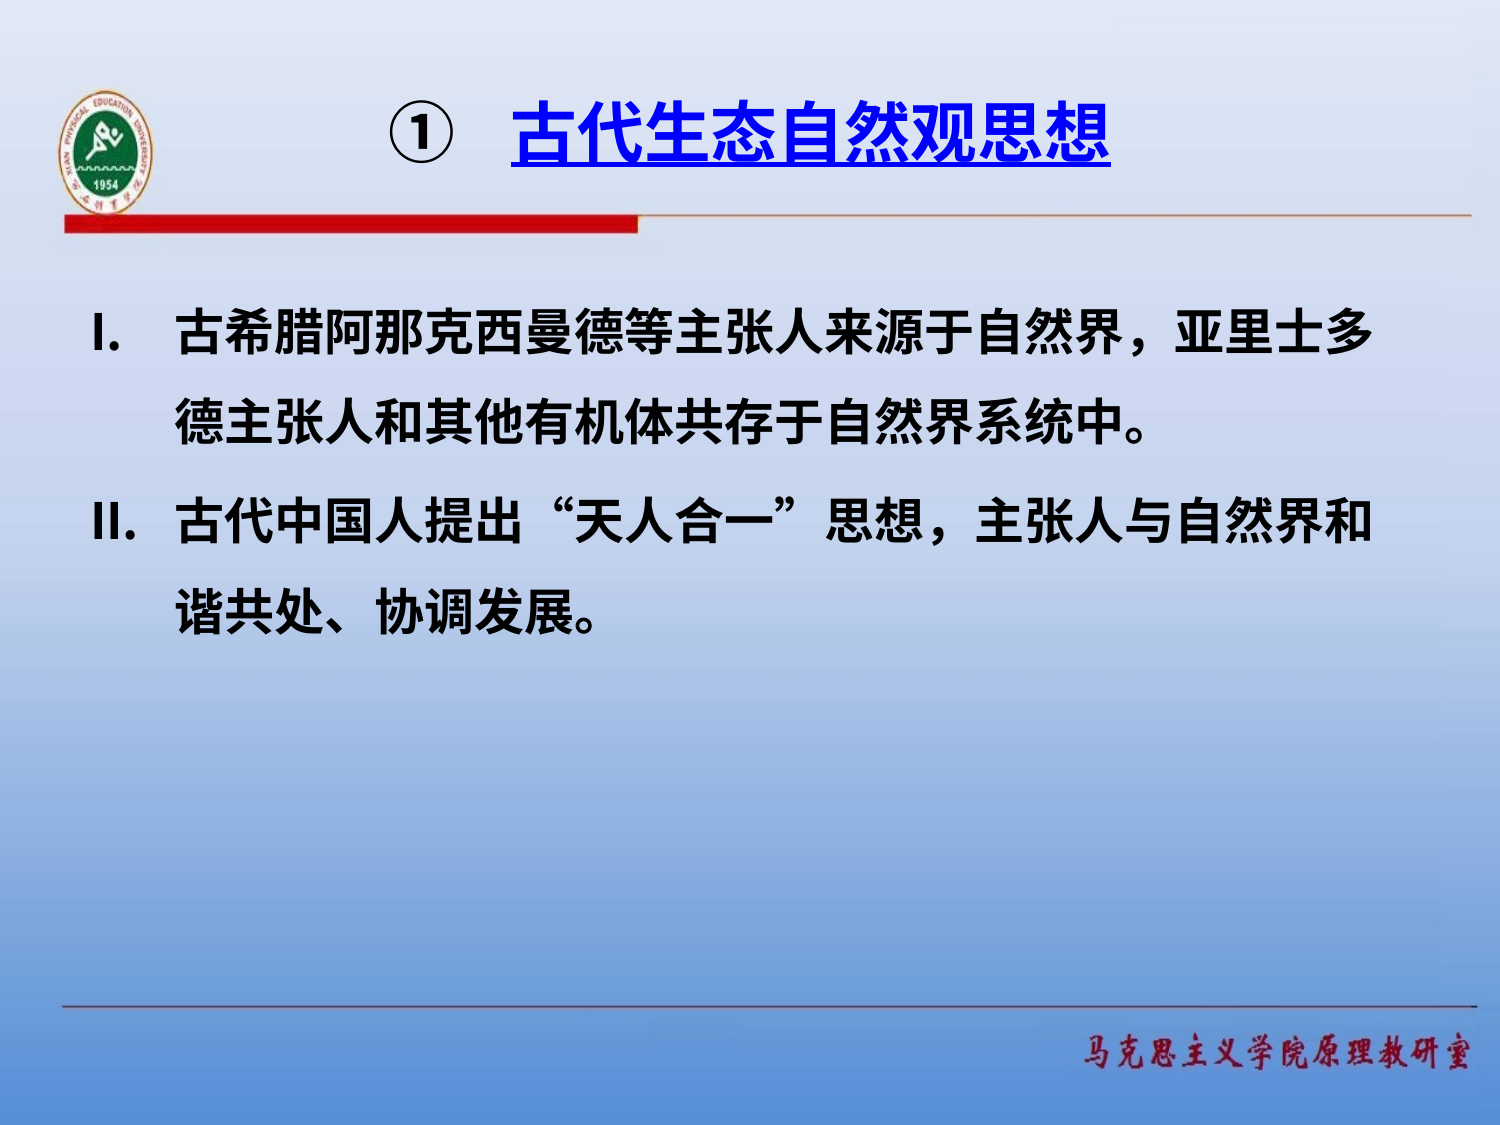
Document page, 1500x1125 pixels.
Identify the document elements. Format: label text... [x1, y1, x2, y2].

title 古代生态自然观思想 [75, 45, 1425, 233]
list 古希腊阿那克西曼德等主张人来源于自然界，亚里士多德主张人和其他有机体共存于自然界系统中。 古代中国人提出“天人合一”思想，主张人与自然界和谐共处、协调发展。 [75, 262, 1425, 1005]
picture [0, 0, 1500, 1125]
